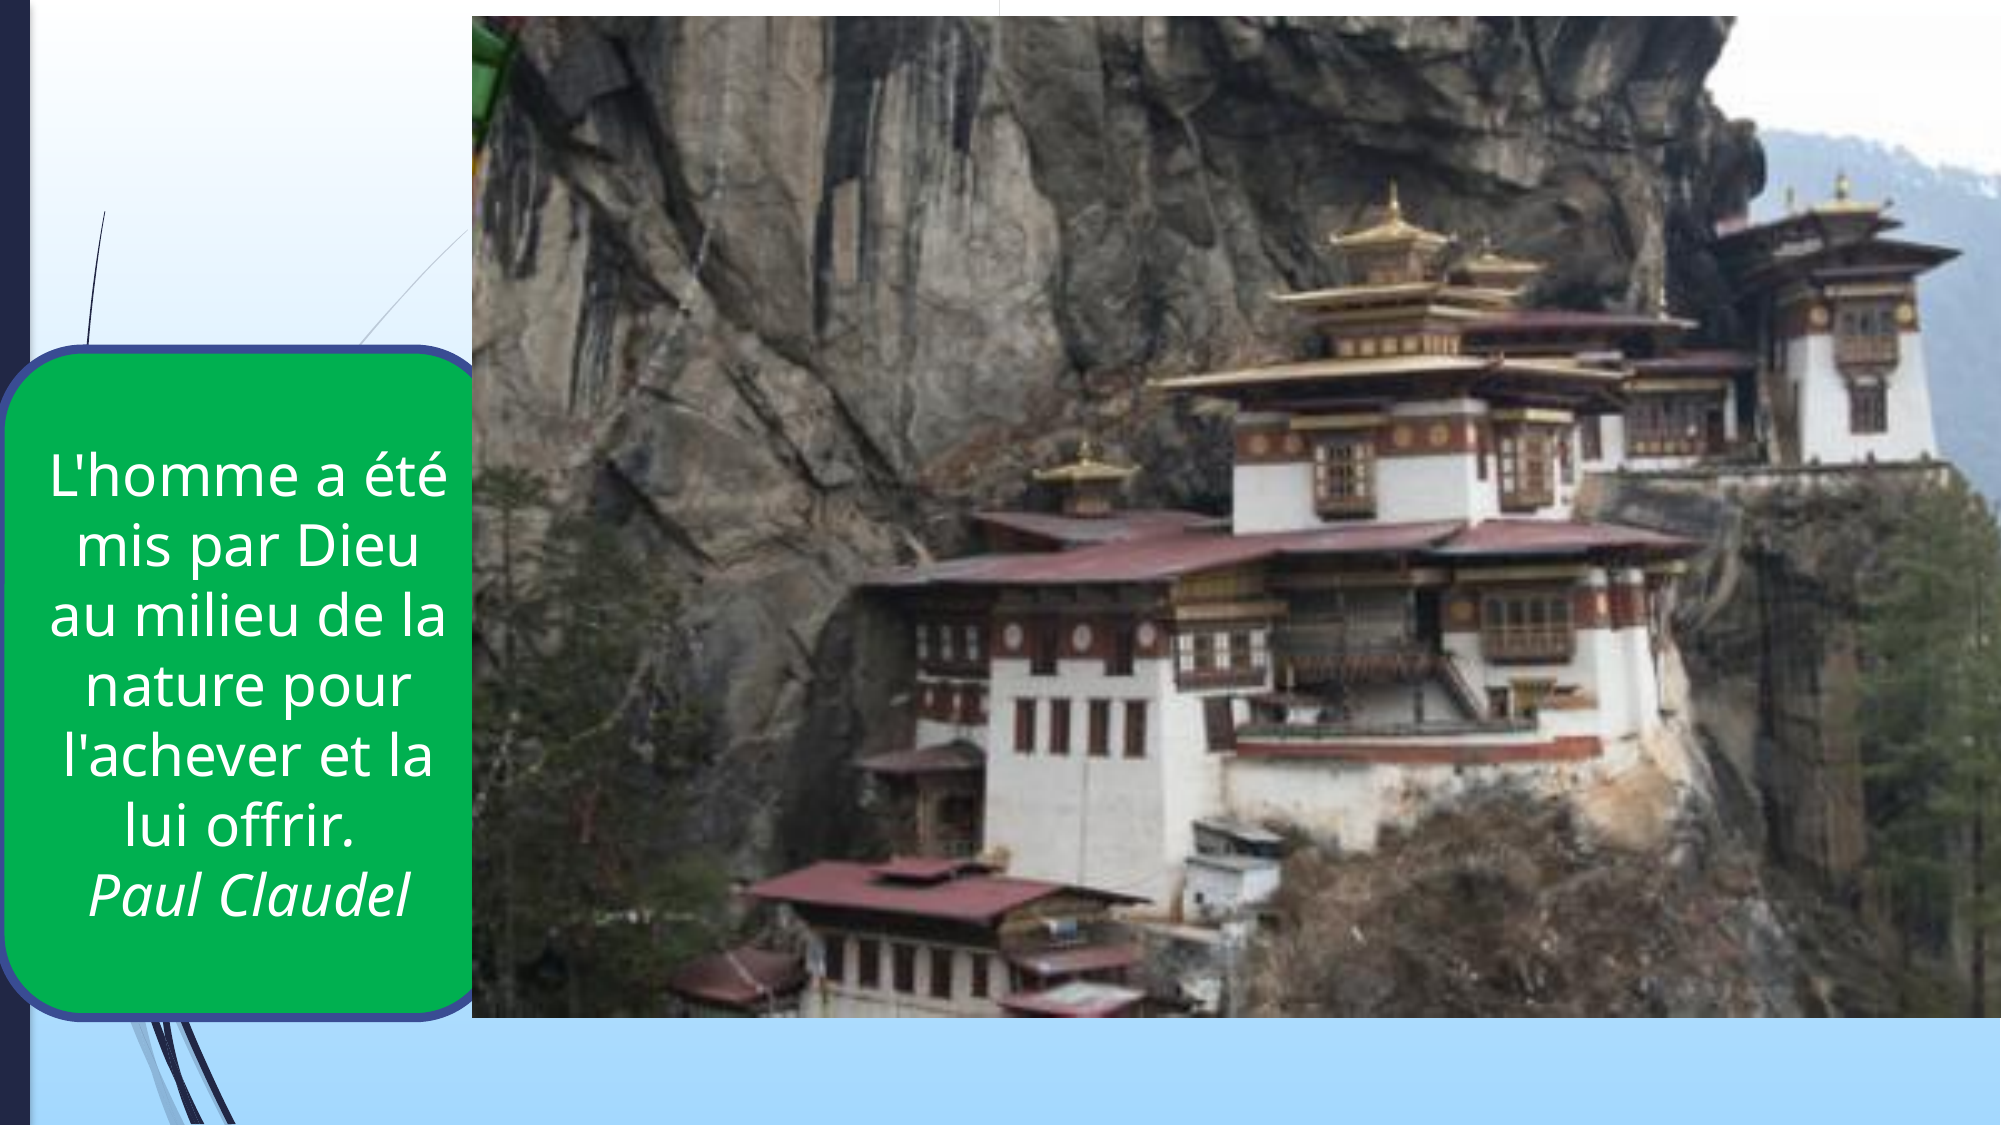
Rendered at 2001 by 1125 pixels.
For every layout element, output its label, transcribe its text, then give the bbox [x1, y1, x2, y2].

text_box L'homme a été mis par Dieu au milieu de la nature pour l'achever et la lui offrir. Paul Claudel [0, 344, 465, 1023]
picture [471, 16, 2001, 1018]
text_box [0, 0, 150, 150]
